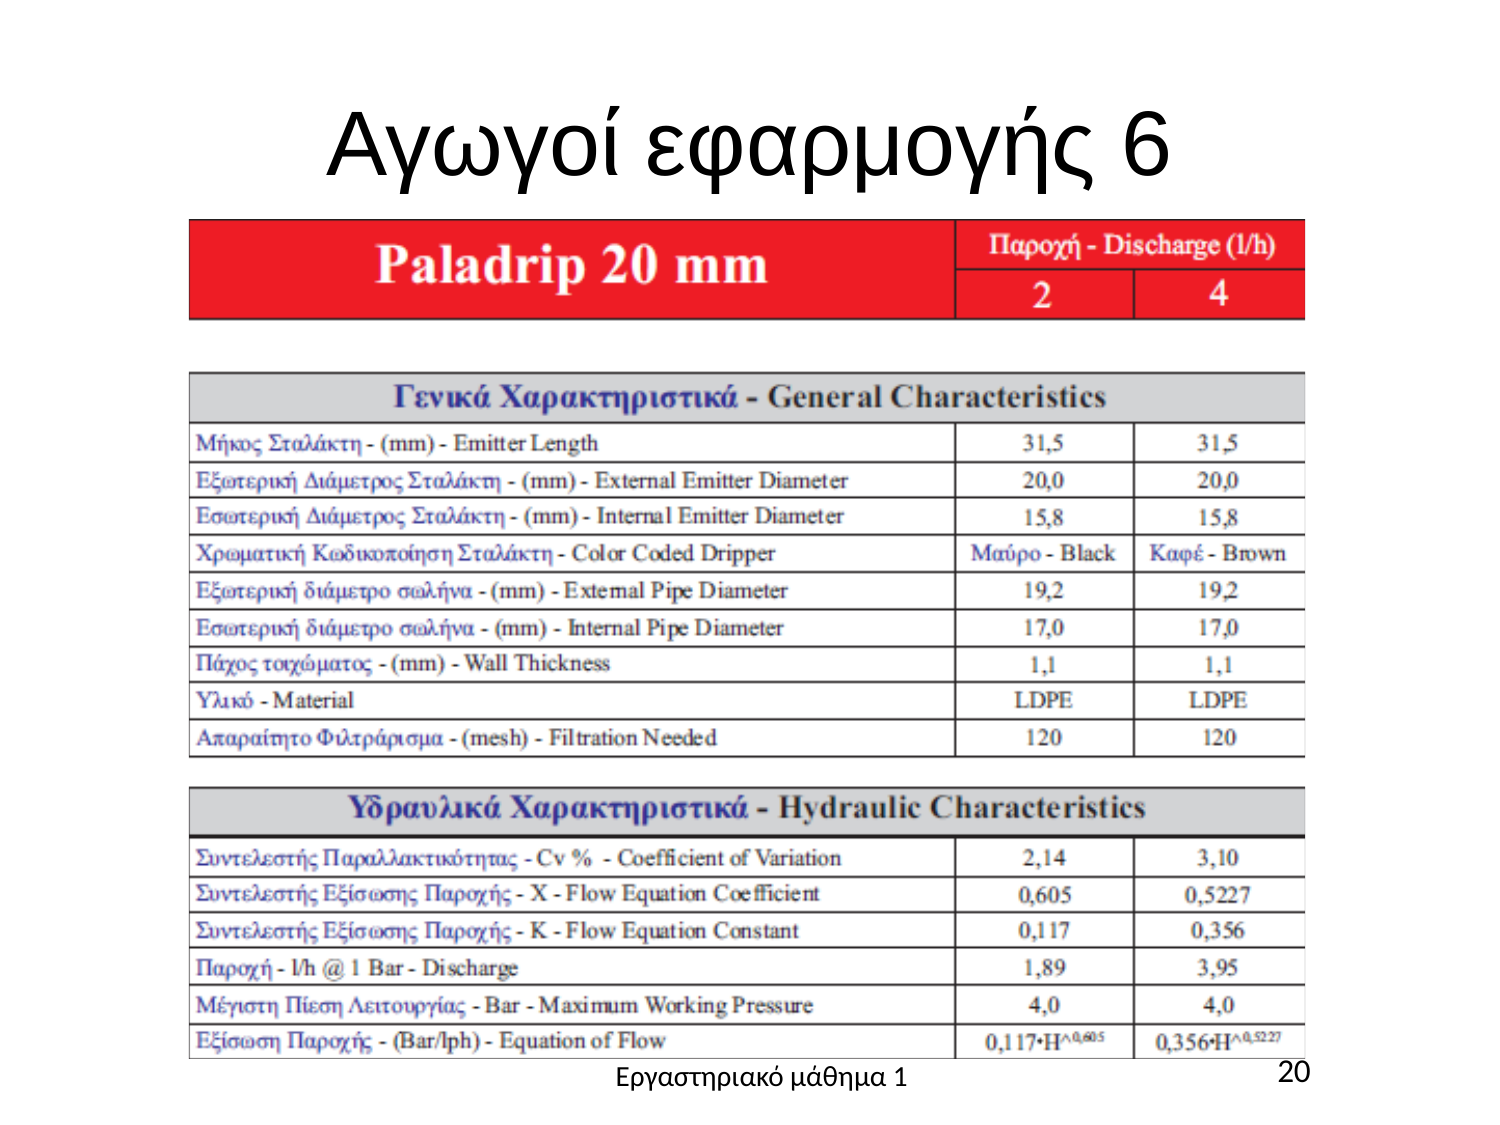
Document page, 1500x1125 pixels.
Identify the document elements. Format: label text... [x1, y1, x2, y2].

picture [188, 219, 1306, 1059]
title Αγωγοί εφαρμογής 6 [75, 45, 1425, 233]
